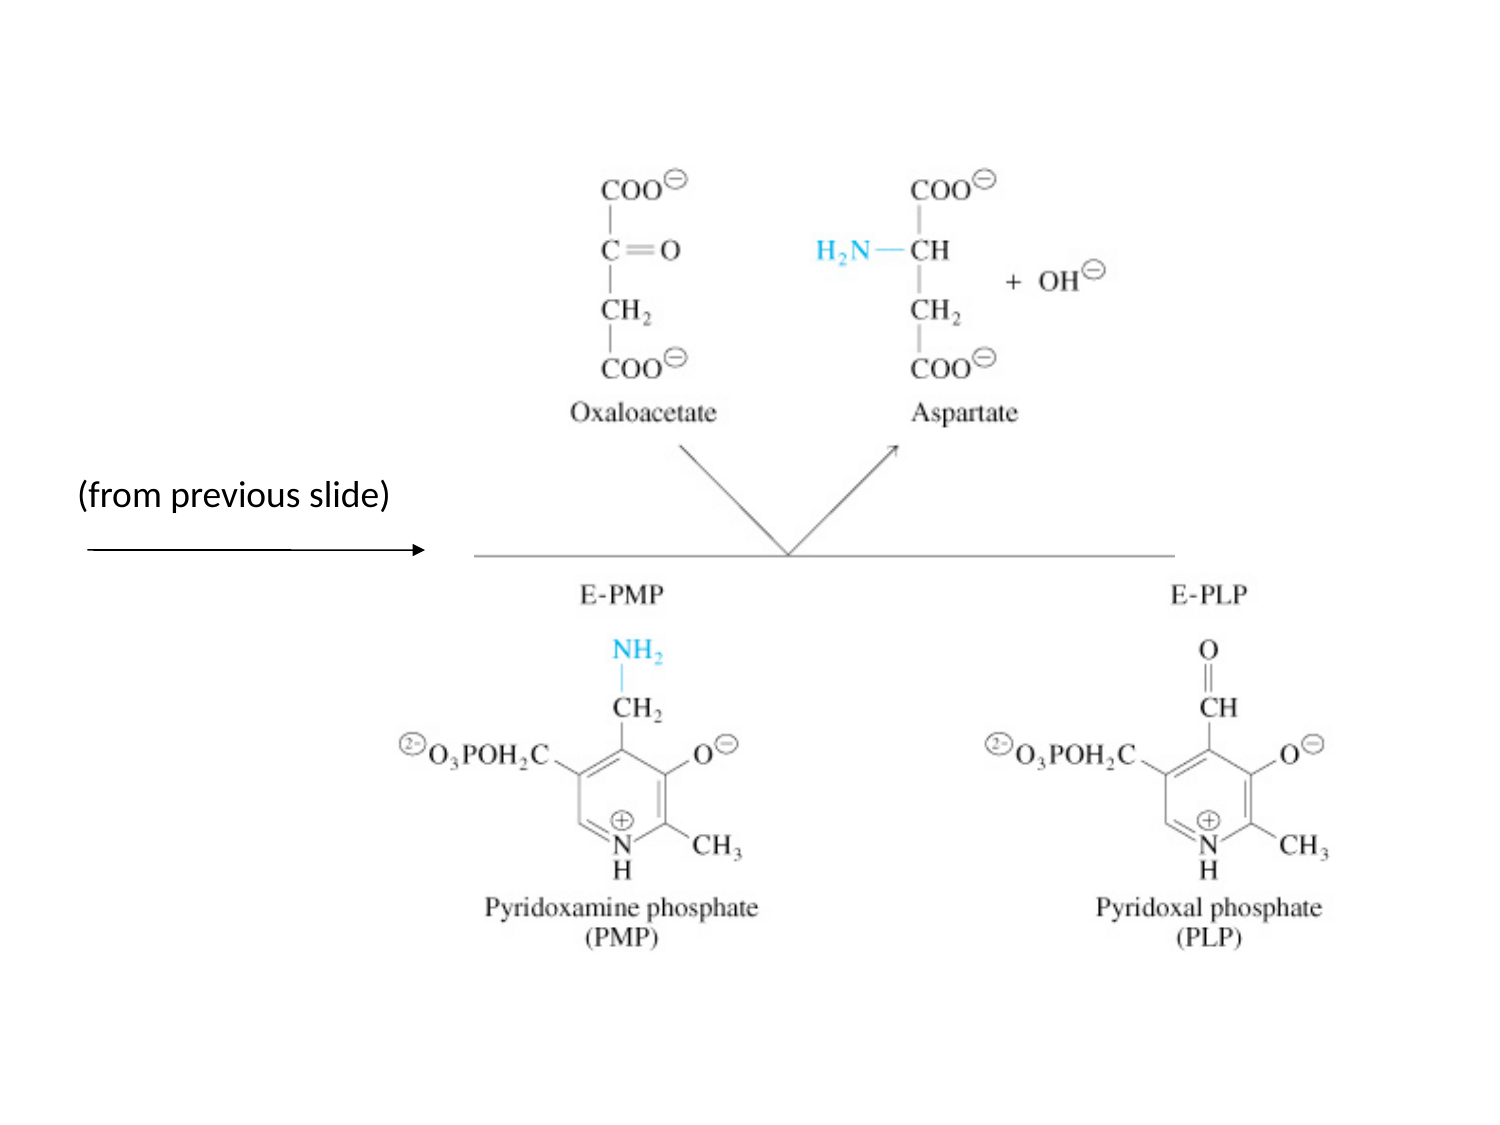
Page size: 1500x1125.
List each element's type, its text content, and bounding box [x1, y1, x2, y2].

text_box (from previous slide) [62, 462, 438, 523]
picture [374, 99, 1349, 963]
text_box [87, 543, 425, 557]
